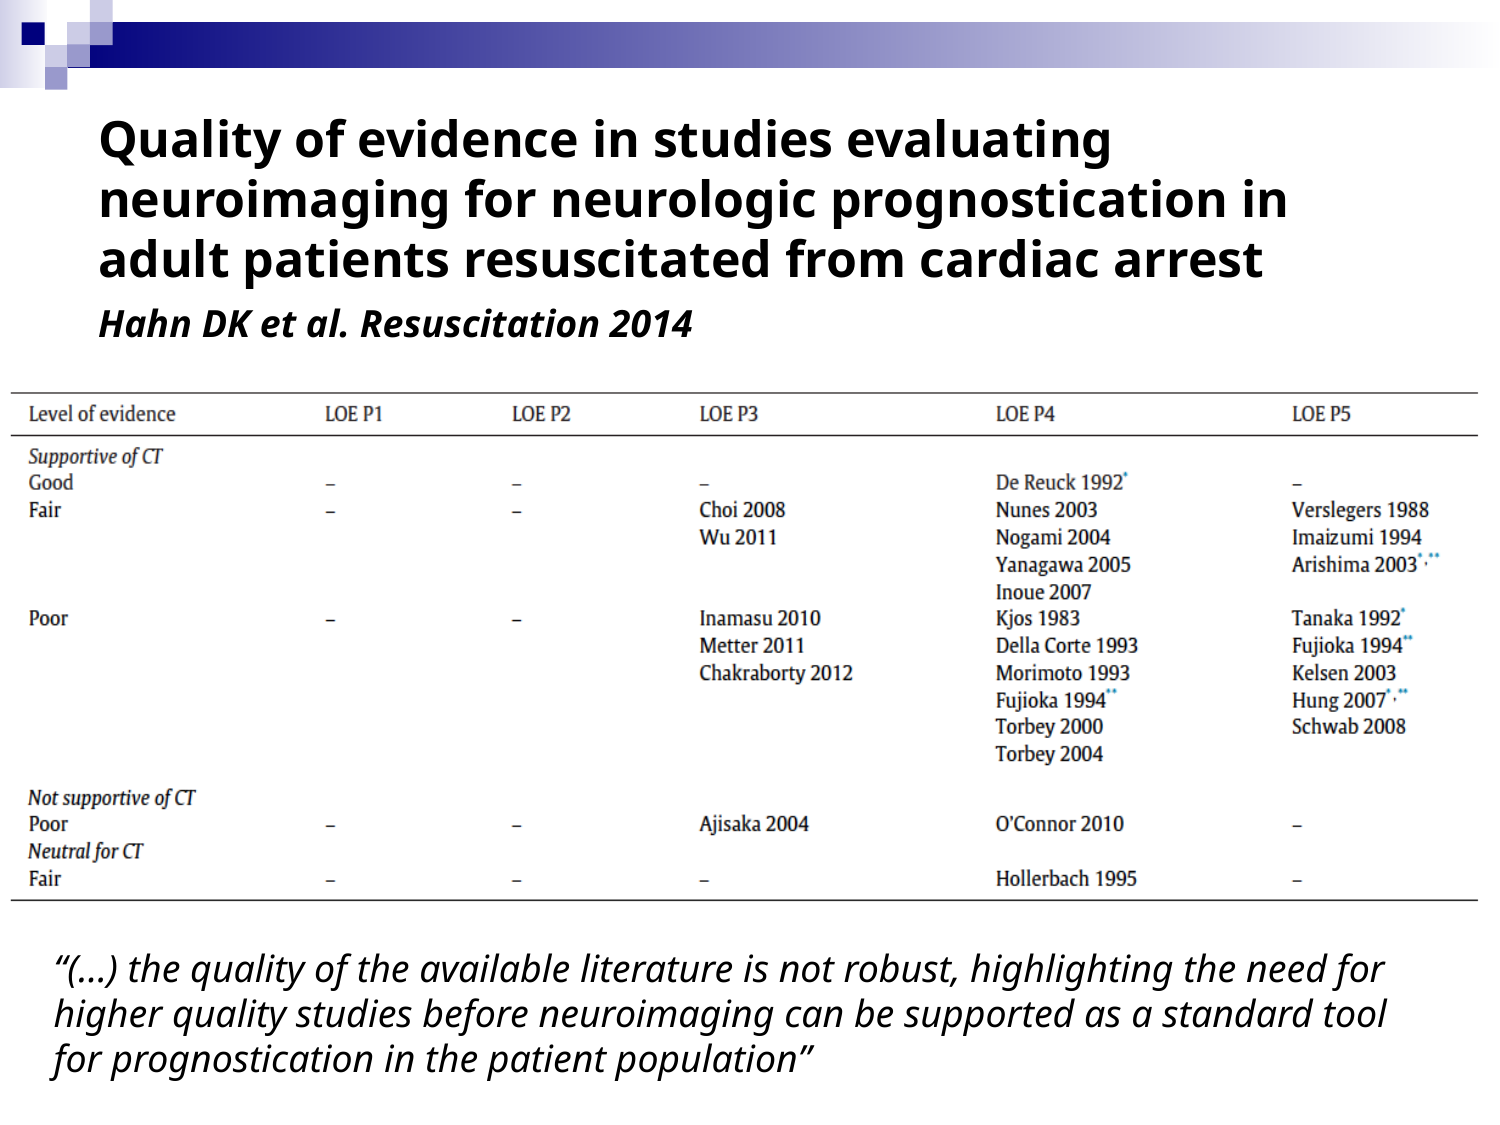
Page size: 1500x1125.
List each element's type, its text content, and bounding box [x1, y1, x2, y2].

text_box Quality of evidence in studies evaluating neuroimaging for neurologic prognostication in adult patients resuscitated from cardiac arrest Hahn DK et al. Resuscitation 2014 [83, 99, 1395, 353]
text_box “(…) the quality of the available literature is not robust, highlighting the need for higher quality studies before neuroimaging can be supported as a standard tool for prognostication in the patient population” [38, 937, 1456, 1088]
picture [0, 387, 1500, 909]
